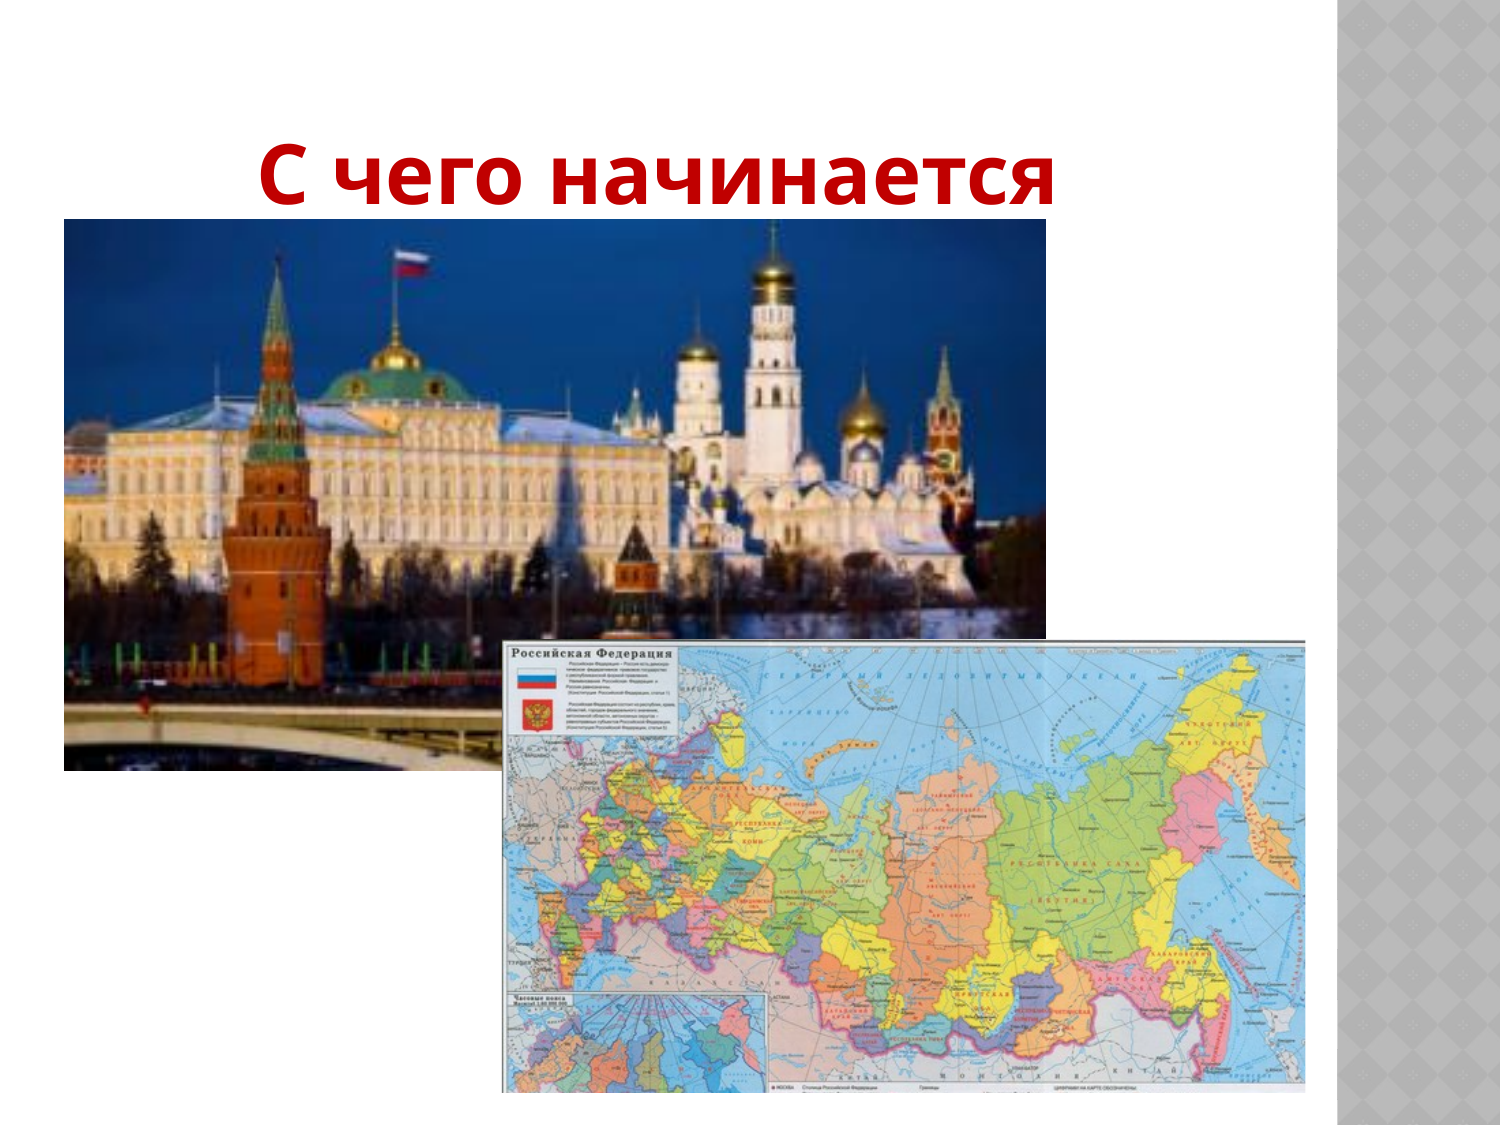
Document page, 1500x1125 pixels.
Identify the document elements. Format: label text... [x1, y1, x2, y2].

list С чего начинается Родина? [52, 113, 1263, 1060]
picture [64, 219, 1306, 1093]
